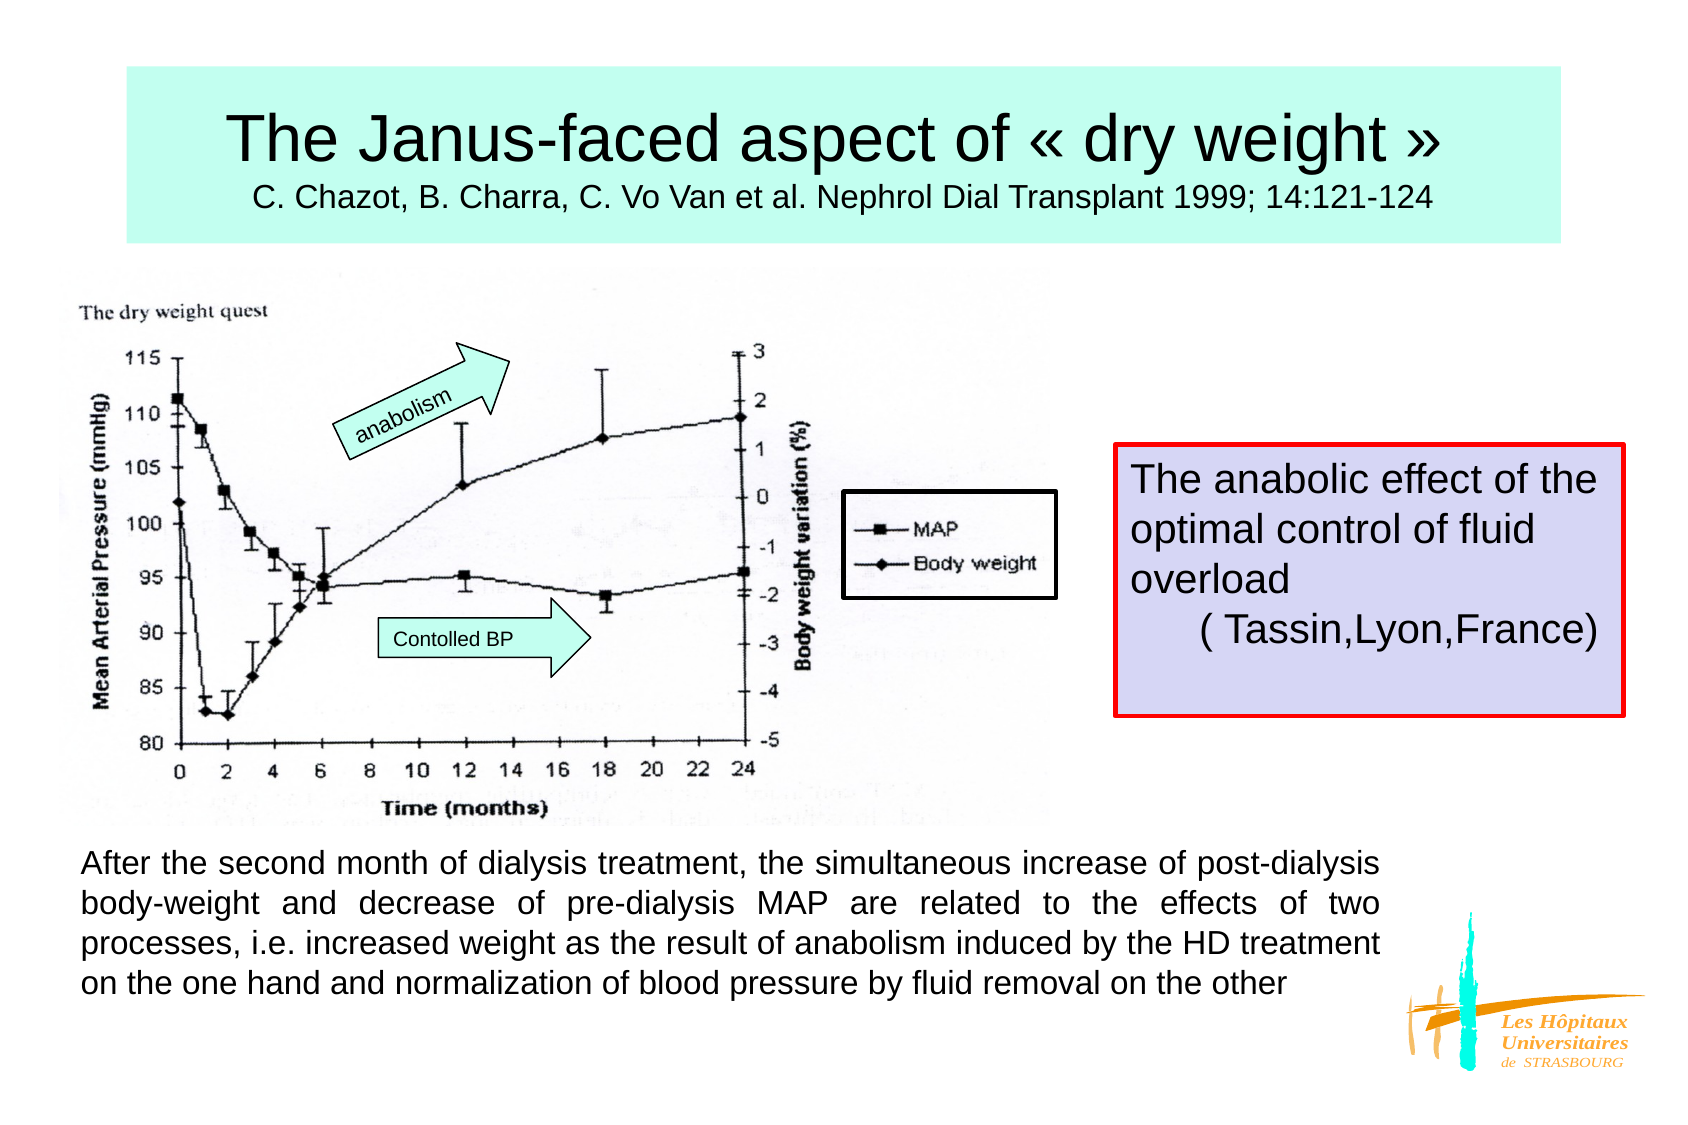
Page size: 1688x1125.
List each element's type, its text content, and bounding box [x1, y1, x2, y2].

title The Janus-faced aspect of « dry weight » C. Chazot, B. Charra, C. Vo Van et al. Nephrol Dial Transplant 1999; 14:121-124 [126, 66, 1561, 244]
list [59, 266, 1050, 827]
text_box After the second month of dialysis treatment, the simultaneous increase of post-dialysis body-weight and decrease of pre-dialysis MAP are related to the effects of two processes, i.e. increased weight as the result of anabolism induced by the HD treatment on the one hand and normalization of blood pressure by fluid removal on the other [65, 834, 1398, 1009]
text_box The anabolic effect of the optimal control of fluid overload ( Tassin,Lyon,France) [1115, 444, 1624, 717]
